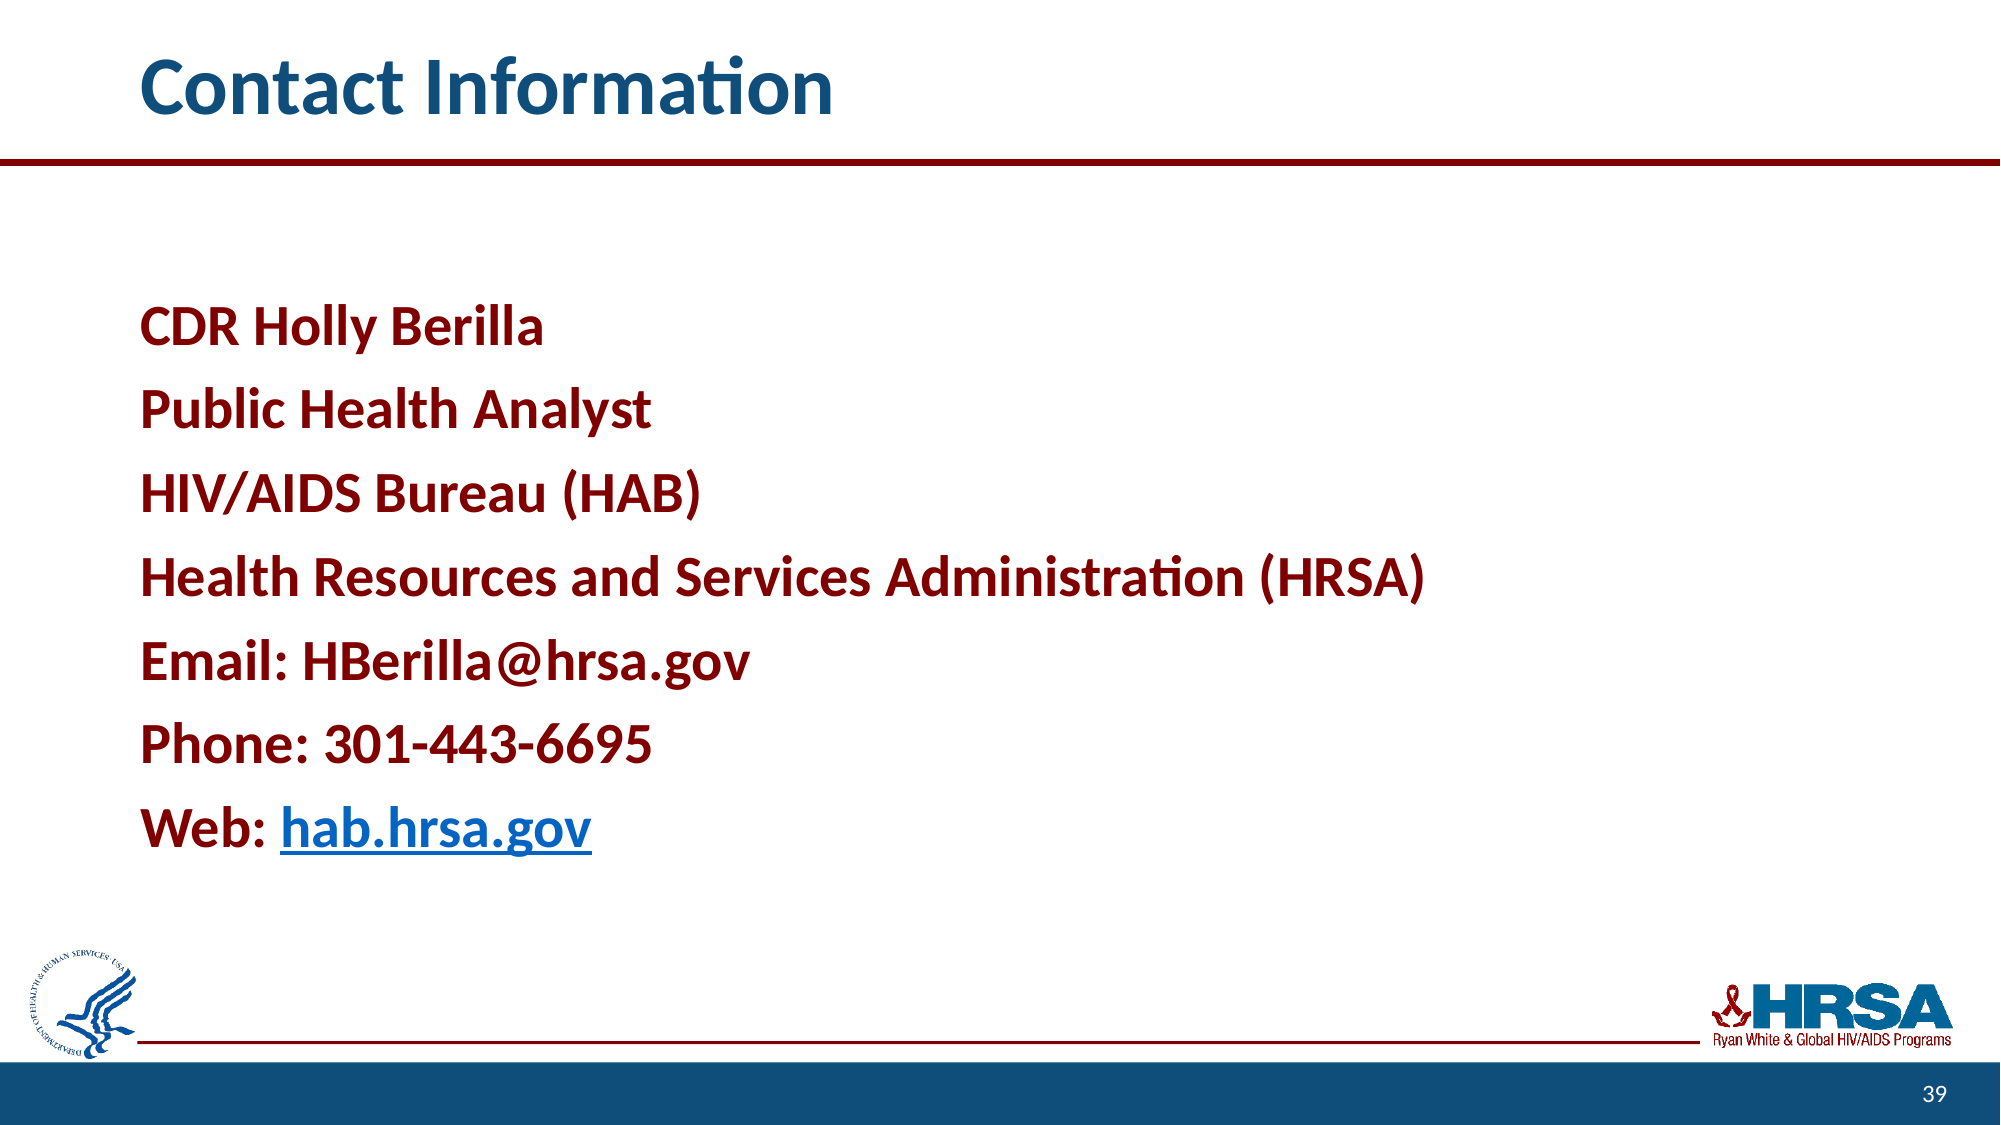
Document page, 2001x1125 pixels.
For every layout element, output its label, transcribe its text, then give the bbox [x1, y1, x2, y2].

slide_number 39 [1512, 1062, 1963, 1122]
picture [1872, 983, 1953, 1024]
picture [24, 946, 141, 1063]
picture [1712, 983, 1953, 1048]
list CDR Holly Berilla Public Health Analyst HIV/AIDS Bureau (HAB) Health Resources and Services Administration (HRSA) Email: HBerilla@hrsa.gov Phone: 301-443-6695 Web: hab.hrsa.gov [125, 287, 1922, 900]
picture [1821, 996, 1836, 1003]
title Contact Information [125, 24, 1419, 150]
picture [1922, 1002, 1929, 1012]
